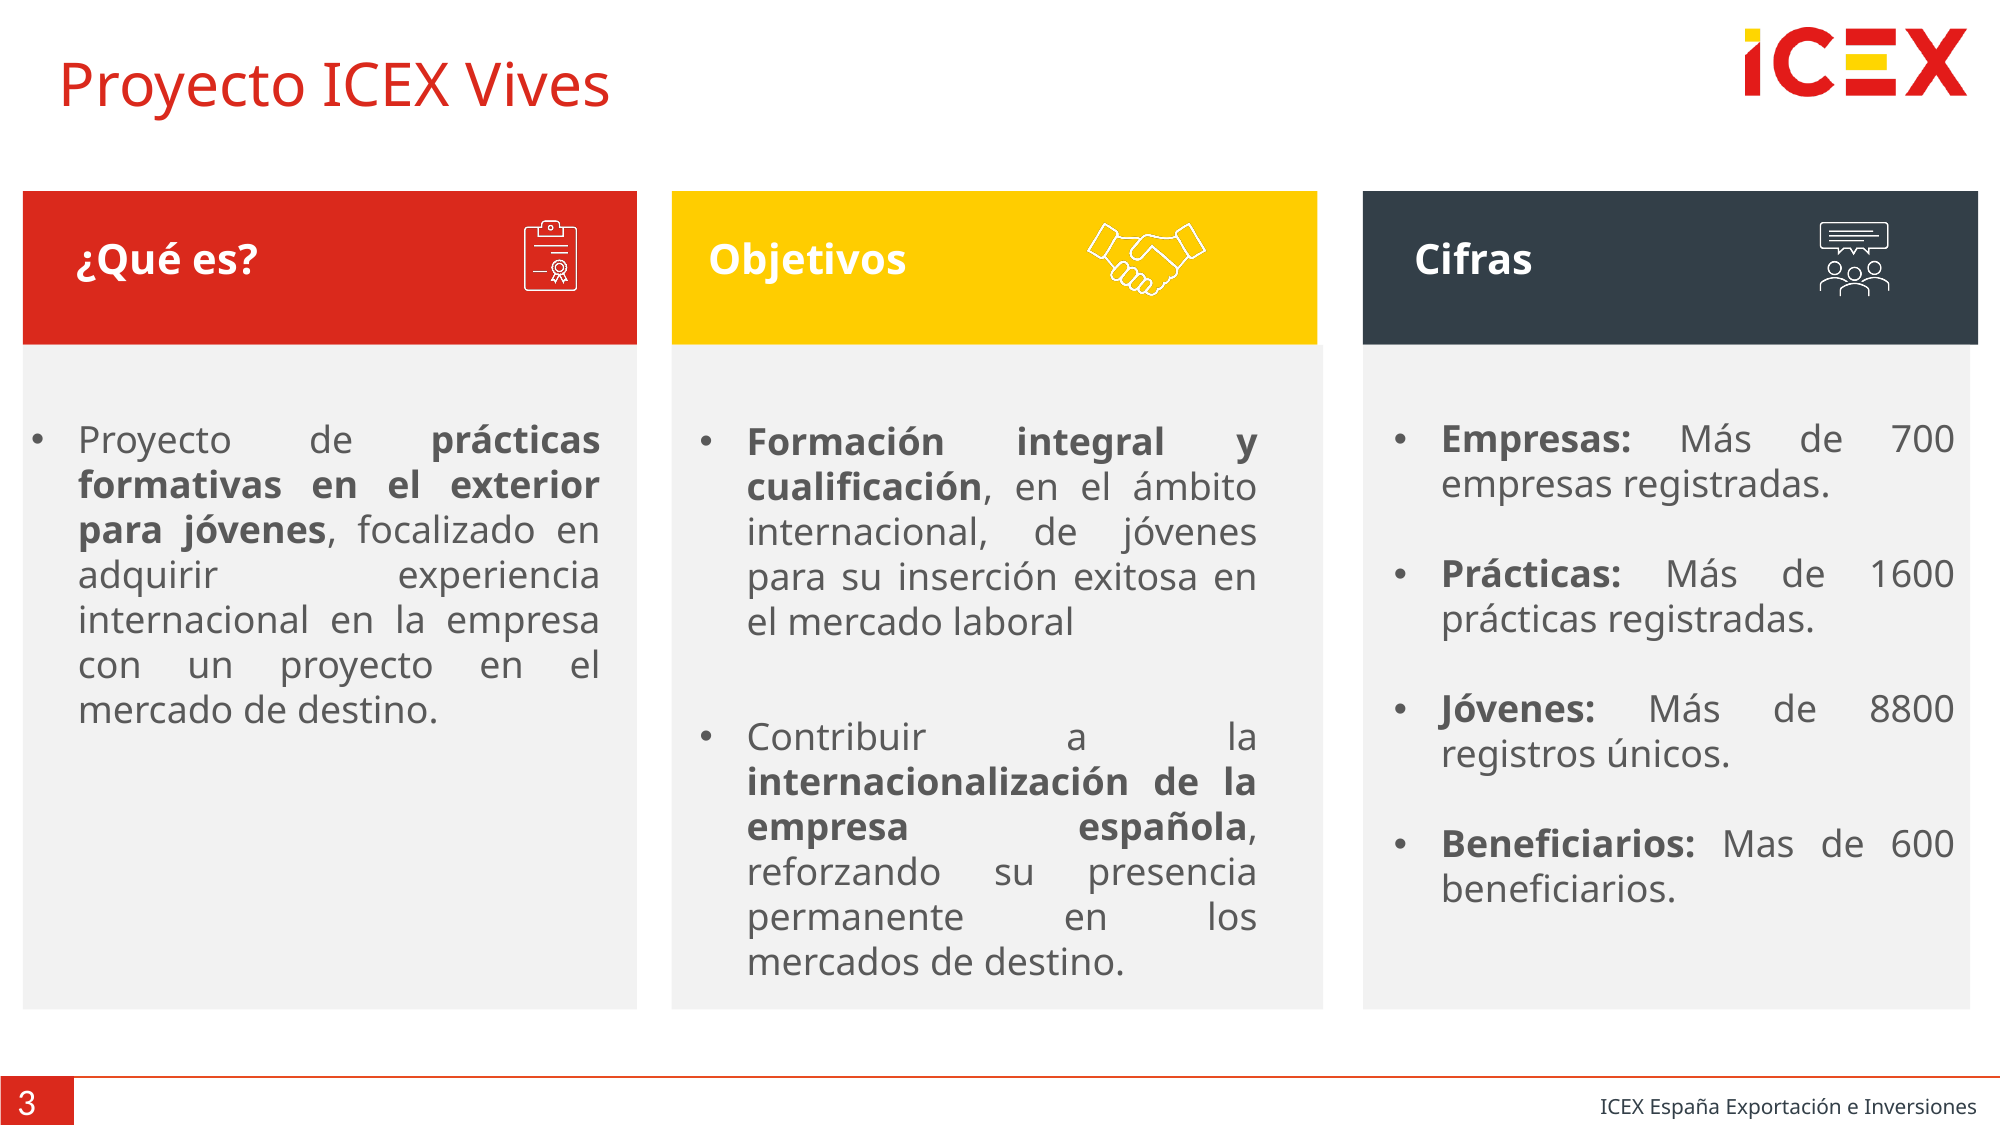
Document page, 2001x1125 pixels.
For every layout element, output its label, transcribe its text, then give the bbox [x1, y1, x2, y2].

picture [508, 213, 593, 298]
text_box [22, 190, 638, 344]
picture [1808, 214, 1899, 305]
text_box Objetivos [693, 225, 1063, 291]
text_box Proyecto ICEX Vives [44, 38, 1690, 126]
picture [1745, 27, 1969, 97]
text_box Cifras [1399, 225, 1730, 291]
text_box ¿Qué es? [61, 225, 287, 291]
text_box [1362, 344, 1971, 1010]
text_box Formación integral y cualificación, en el ámbito internacional, de jóvenes para su inserción exitosa en el mercado laboral Contribuir a la internacionalización de la empresa española, reforzando su presencia permanente en los mercados de destino. [684, 410, 1273, 1049]
text_box [1362, 190, 1979, 346]
text_box [671, 344, 1324, 1010]
text_box [22, 344, 638, 1010]
text_box Empresas: Más de 700 empresas registradas. Prácticas: Más de 1600 prácticas registradas. Jóvenes: Más de 8800 registros únicos. Beneficiarios: Mas de 600 beneficiarios. [1379, 408, 1971, 918]
text_box Proyecto de prácticas formativas en el exterior para jóvenes, focalizado en adquirir experiencia internacional en la empresa con un proyecto en el mercado de destino. [16, 408, 616, 739]
text_box [671, 190, 1318, 344]
text_box 3 [2, 1070, 81, 1125]
picture [1084, 197, 1209, 322]
